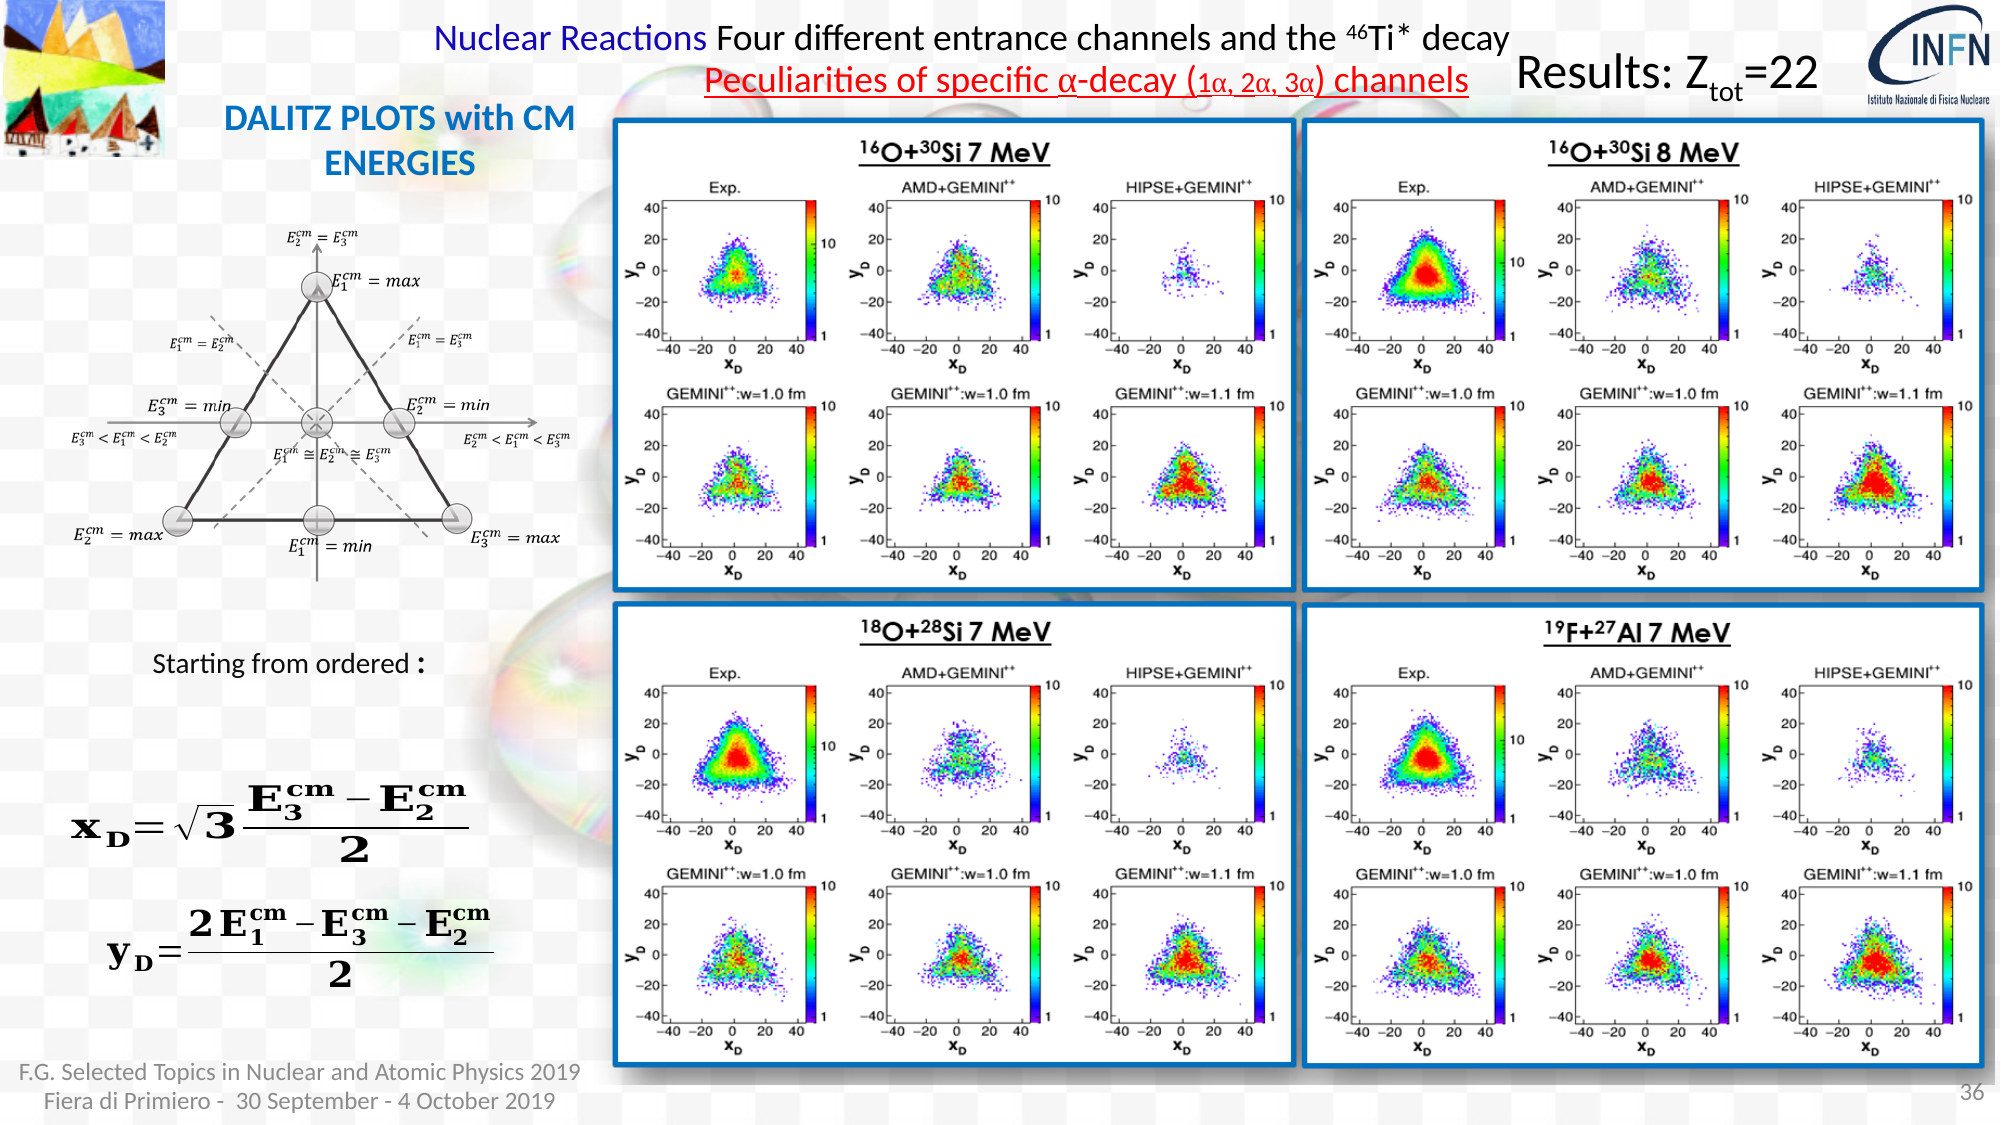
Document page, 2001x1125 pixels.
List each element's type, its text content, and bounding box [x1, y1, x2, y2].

text_box Nuclear Reactions Four different entrance channels and the 46Ti* decay [418, 0, 1648, 75]
text_box Energy - Dalitz PLOT [0, 0, 2000, 1125]
picture [51, 225, 581, 582]
picture [592, 0, 1995, 1085]
text_box Results: Ztot=22 [1501, 31, 1862, 96]
text_box DALITZ PLOTS with CM ENERGIES [188, 85, 612, 191]
slide_number 36 [1550, 1060, 2000, 1121]
text_box Peculiarities of specific α-decay (1α, 2α, 3α) channels [689, 48, 1485, 96]
footer F.G. Selected Topics in Nuclear and Atomic Physics 2019 Fiera di Primiero - 30 September - 4 October 2019 [3, 1054, 598, 1115]
picture [2, 0, 165, 157]
